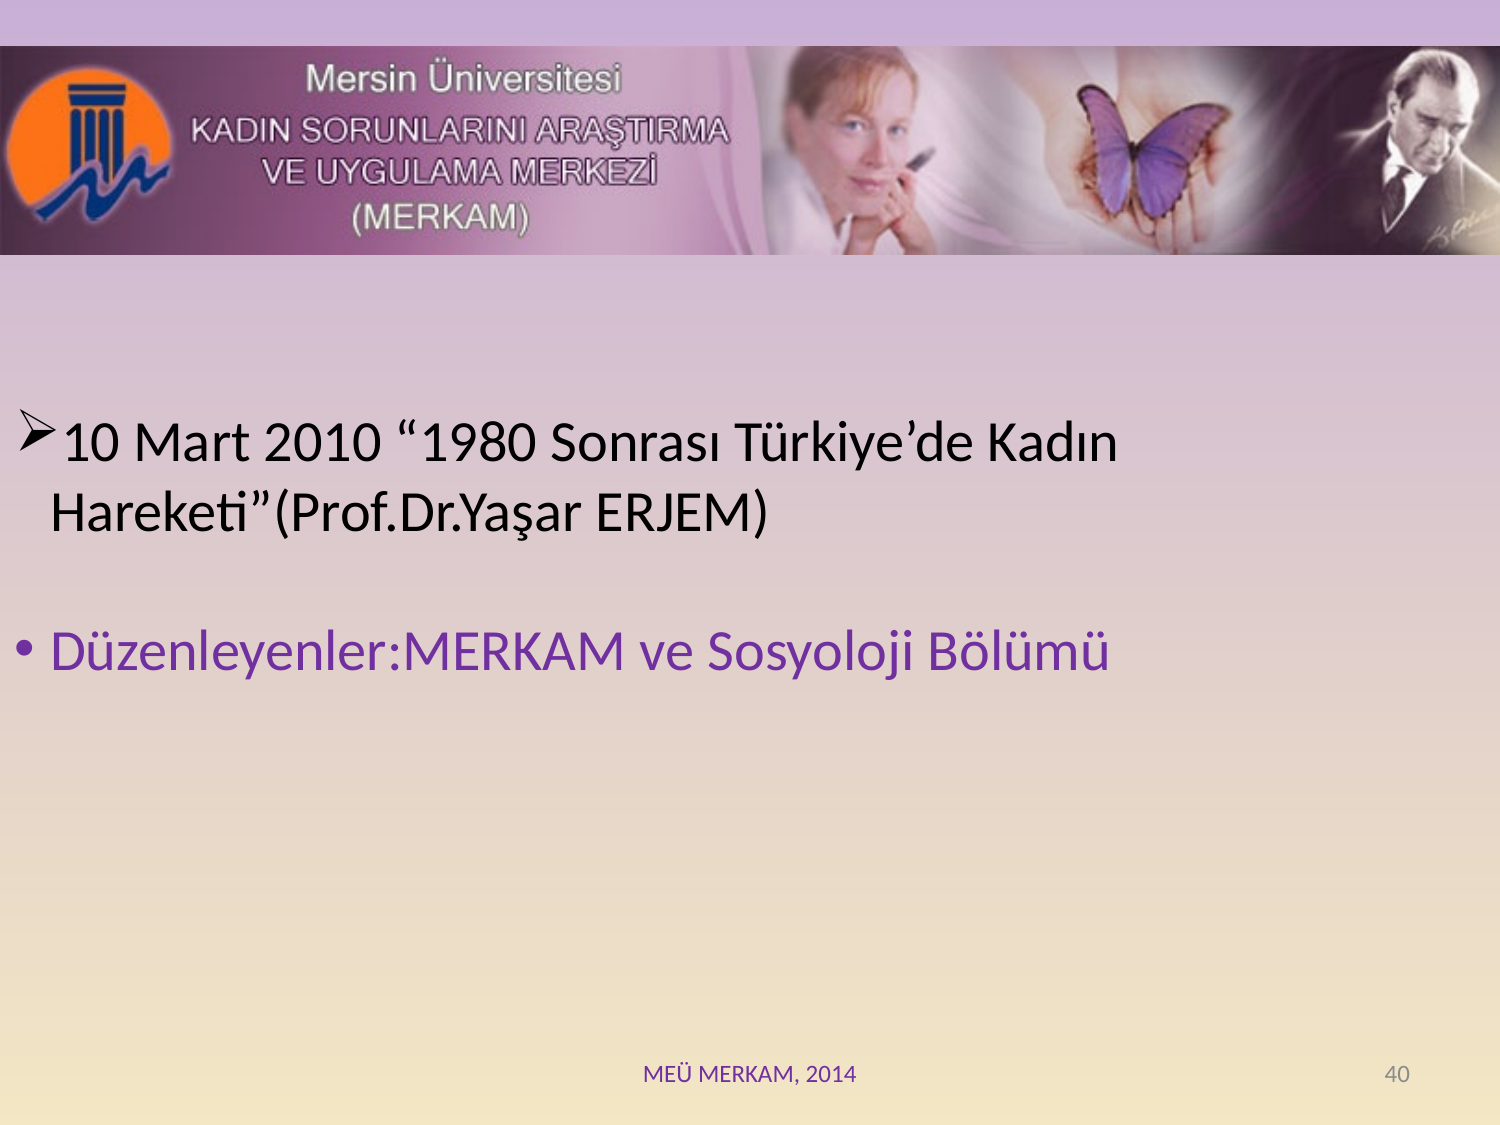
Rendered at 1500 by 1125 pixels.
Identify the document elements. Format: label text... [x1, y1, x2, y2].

slide_number 40 [1074, 1042, 1425, 1103]
footer MEÜ MERKAM, 2014 [512, 1042, 988, 1103]
text_box 10 Mart 2010 “1980 Sonrası Türkiye’de Kadın Hareketi”(Prof.Dr.Yaşar ERJEM) Düzenleyenler:MERKAM ve Sosyoloji Bölümü [0, 255, 1500, 690]
picture [0, 46, 1500, 255]
